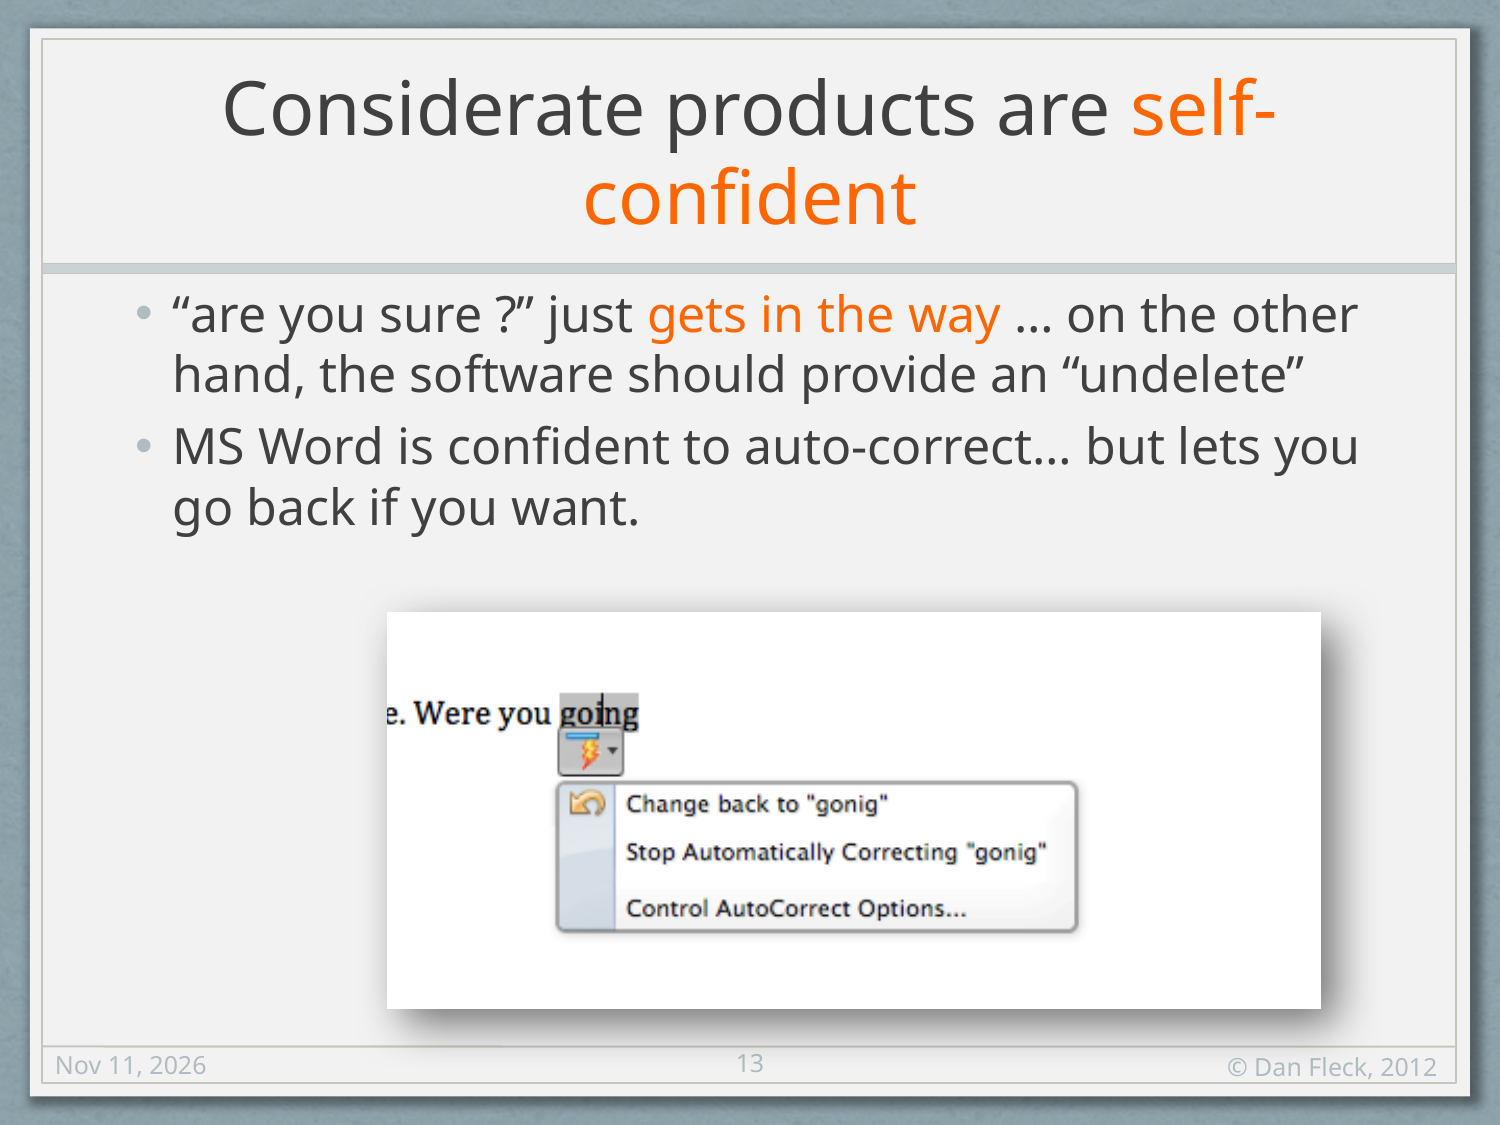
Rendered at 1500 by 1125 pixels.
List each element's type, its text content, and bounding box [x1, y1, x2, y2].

slide_number 13 [687, 1058, 813, 1088]
footer © Dan Fleck, 2012 [977, 1045, 1453, 1088]
list “are you sure ?” just gets in the way … on the other hand, the software should provide an “undelete” MS Word is confident to auto-correct… but lets you go back if you want. [62, 275, 1425, 995]
slide_number 24-Oct-12 [39, 1045, 390, 1088]
title Considerate products are self-confident [50, 40, 1450, 260]
picture [386, 611, 1322, 1009]
